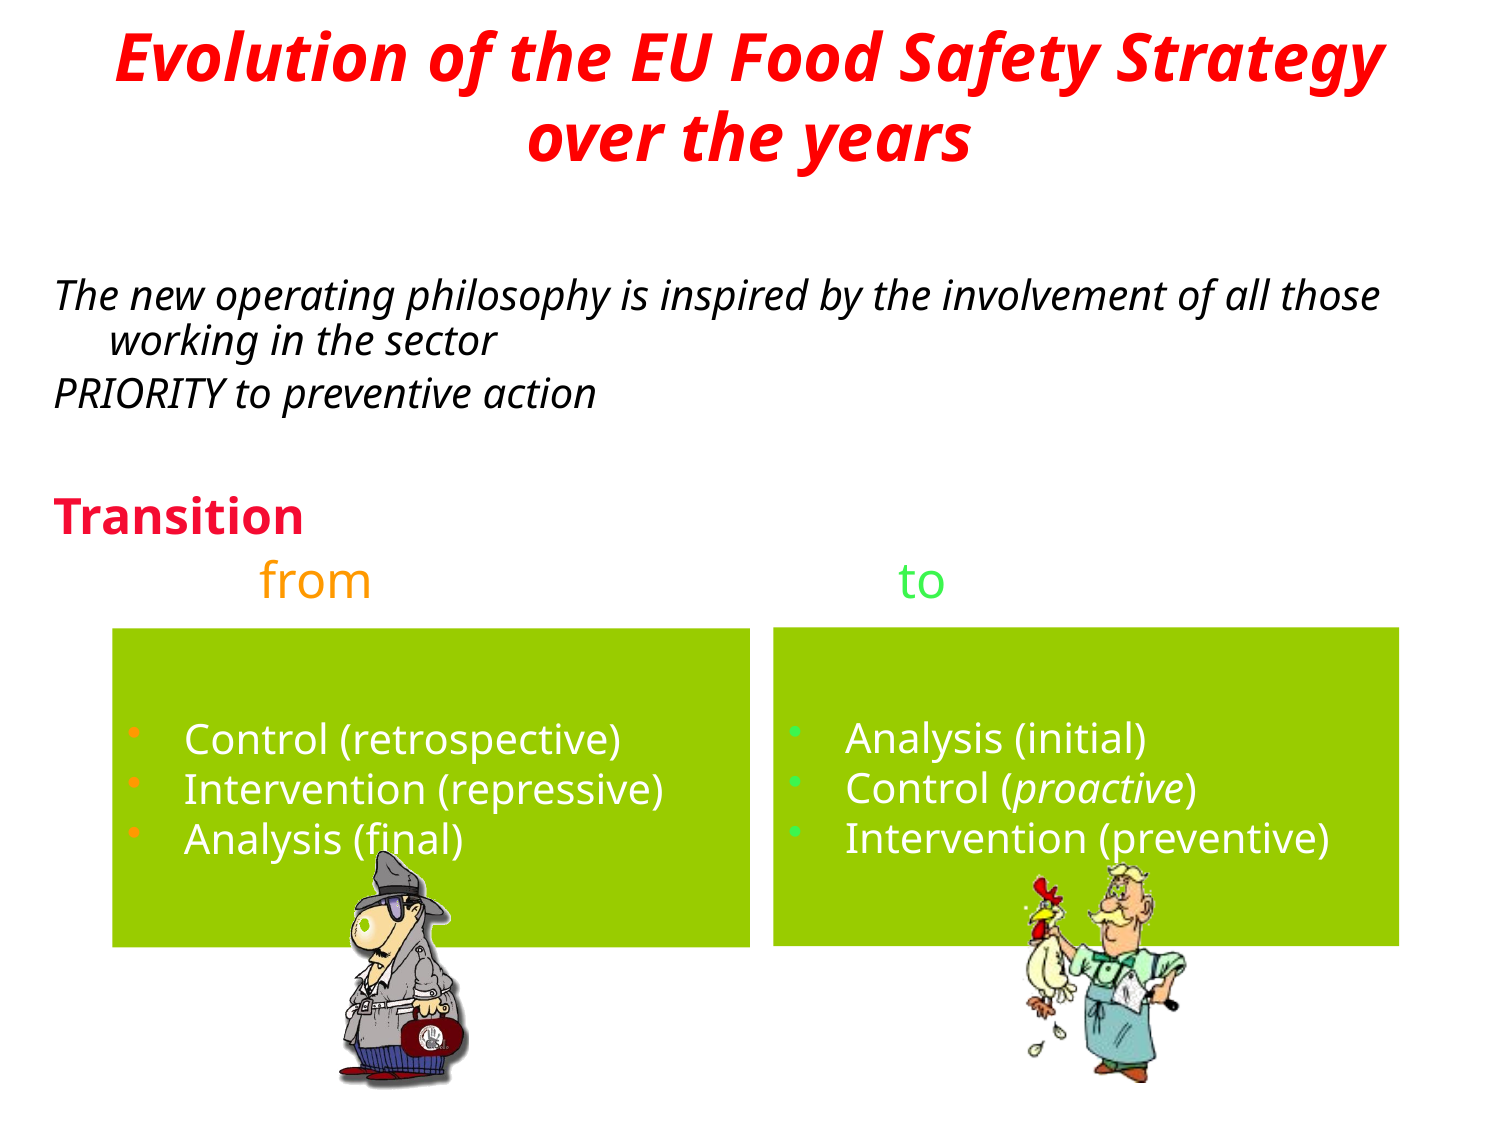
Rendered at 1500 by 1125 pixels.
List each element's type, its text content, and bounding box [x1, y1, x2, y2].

text_box Analysis (initial) Control (proactive) Intervention (preventive) [773, 627, 1400, 947]
text_box The new operating philosophy is inspired by the involvement of all those working in the sector PRIORITY to preventive action Transition from to [38, 267, 1462, 646]
picture [336, 845, 469, 1090]
text_box Control (retrospective) Intervention (repressive) Analysis (final) [112, 628, 750, 948]
picture [1021, 857, 1189, 1083]
text_box Evolution of the EU Food Safety Strategy over the years [74, 47, 1425, 143]
